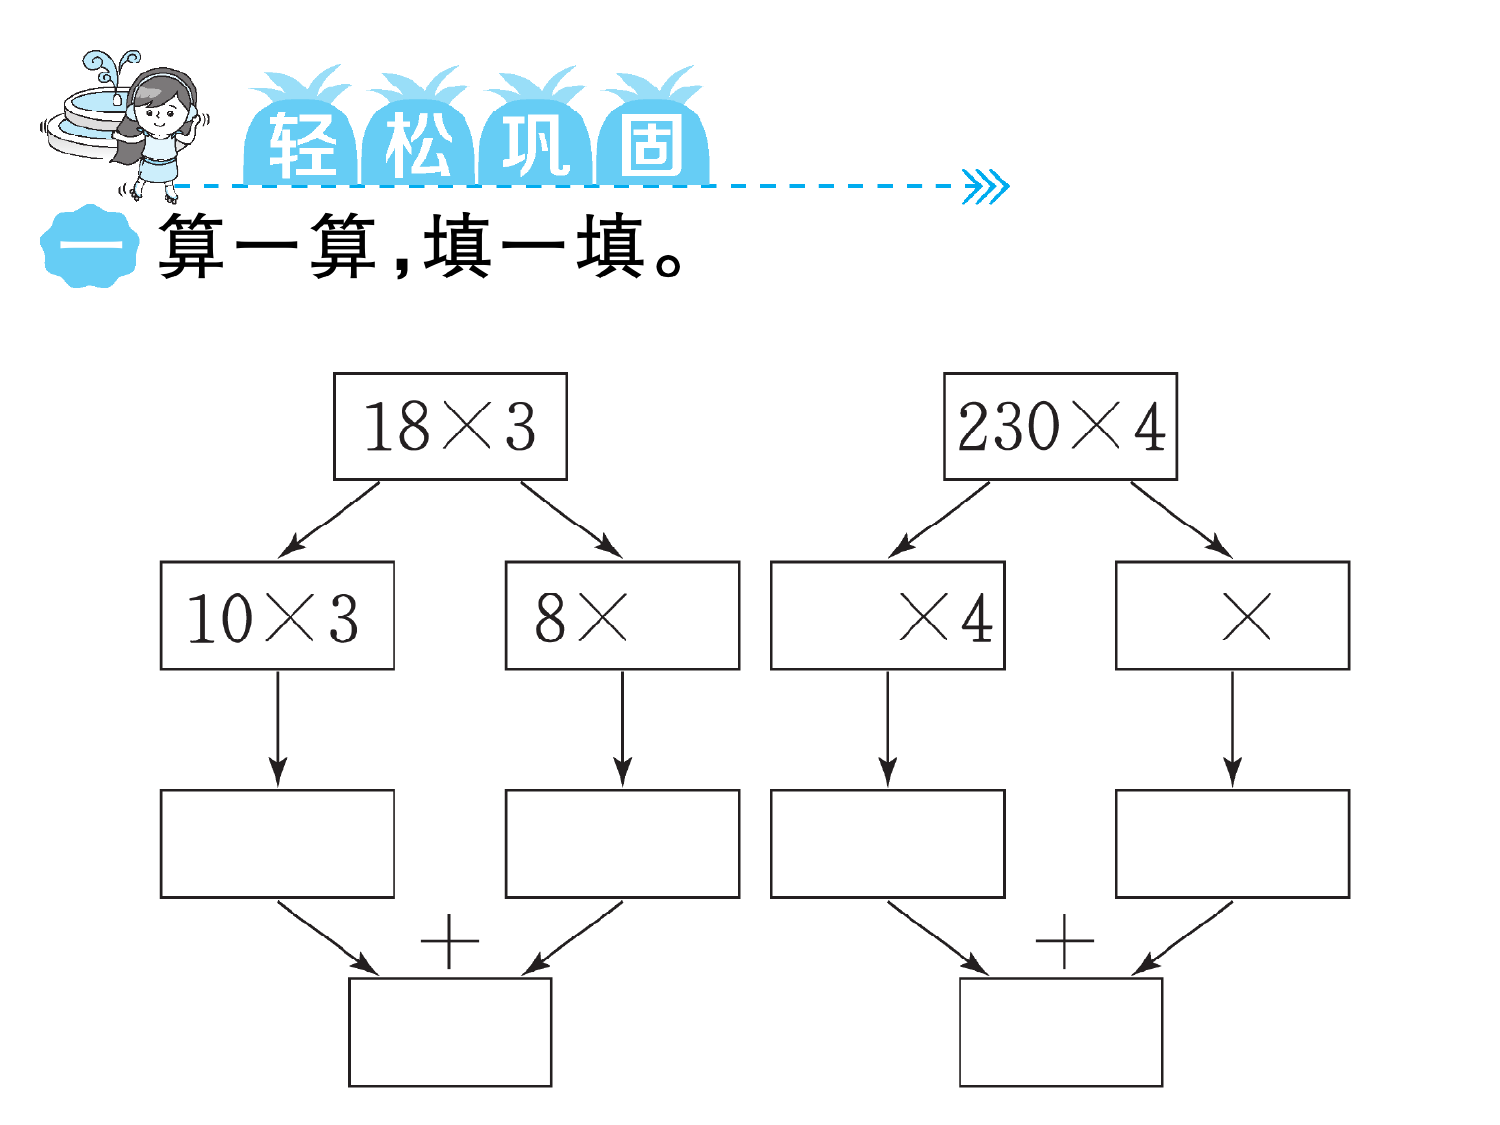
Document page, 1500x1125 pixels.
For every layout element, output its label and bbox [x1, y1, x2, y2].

picture [35, 18, 1372, 1099]
